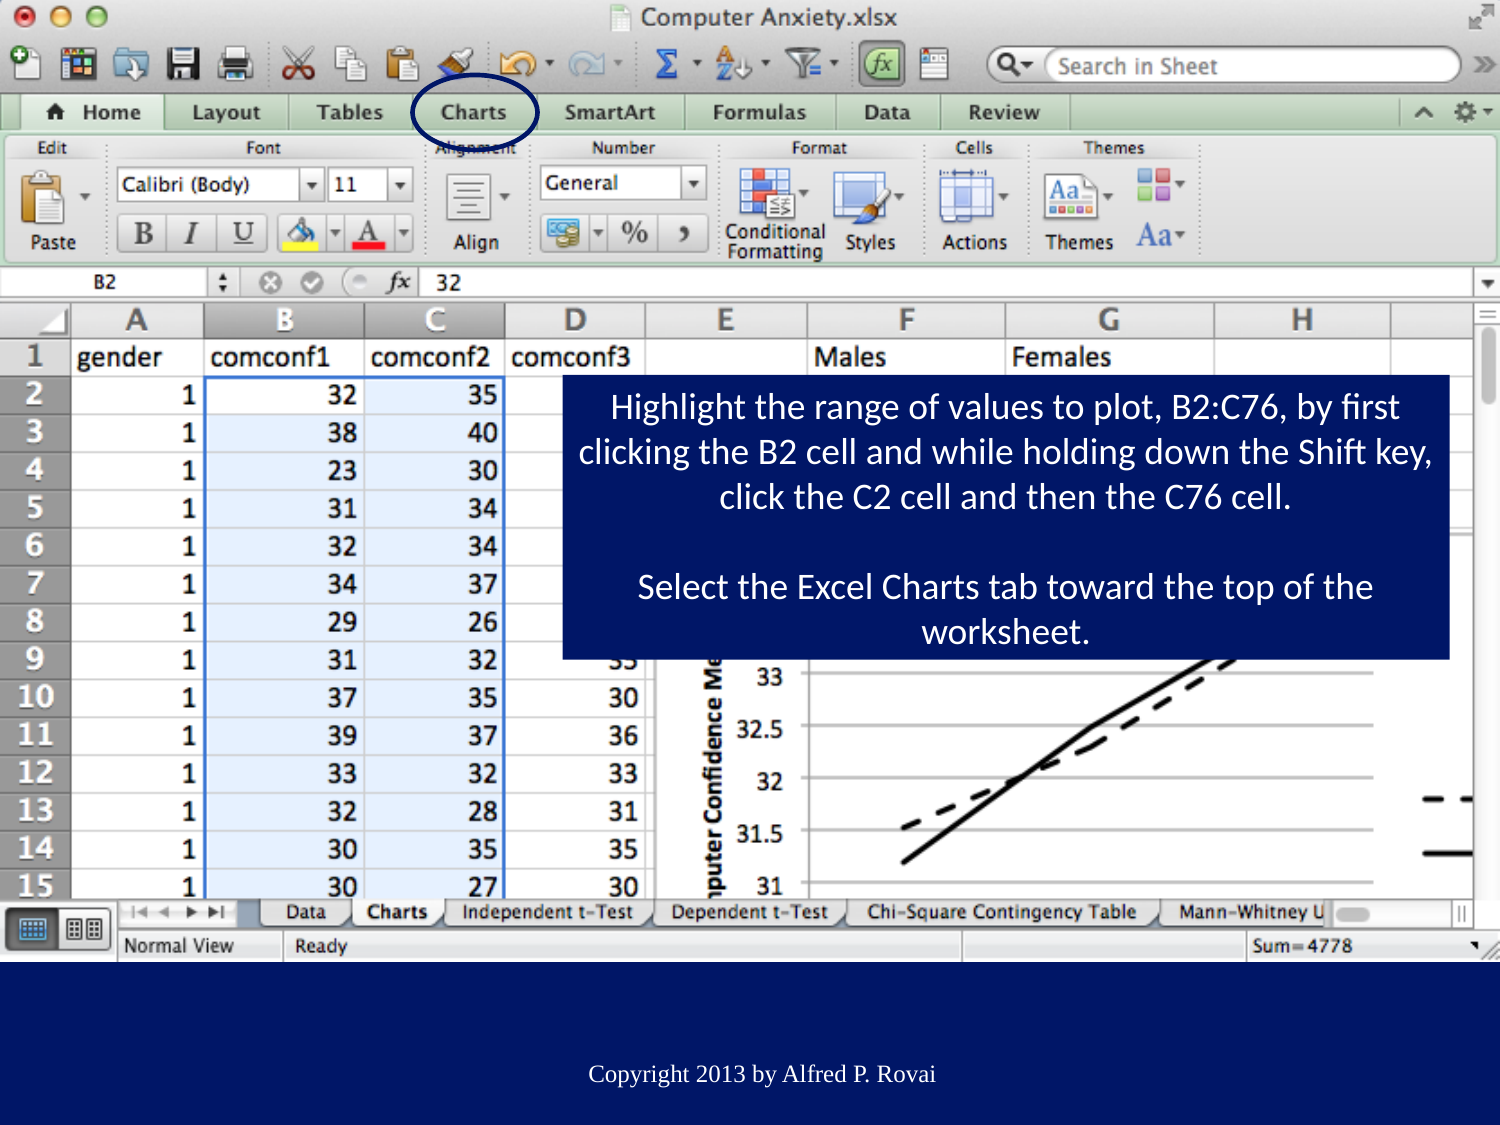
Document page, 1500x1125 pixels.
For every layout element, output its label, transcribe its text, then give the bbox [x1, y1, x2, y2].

picture [0, 0, 1500, 962]
footer Copyright 2013 by Alfred P. Rovai [262, 1042, 1263, 1103]
